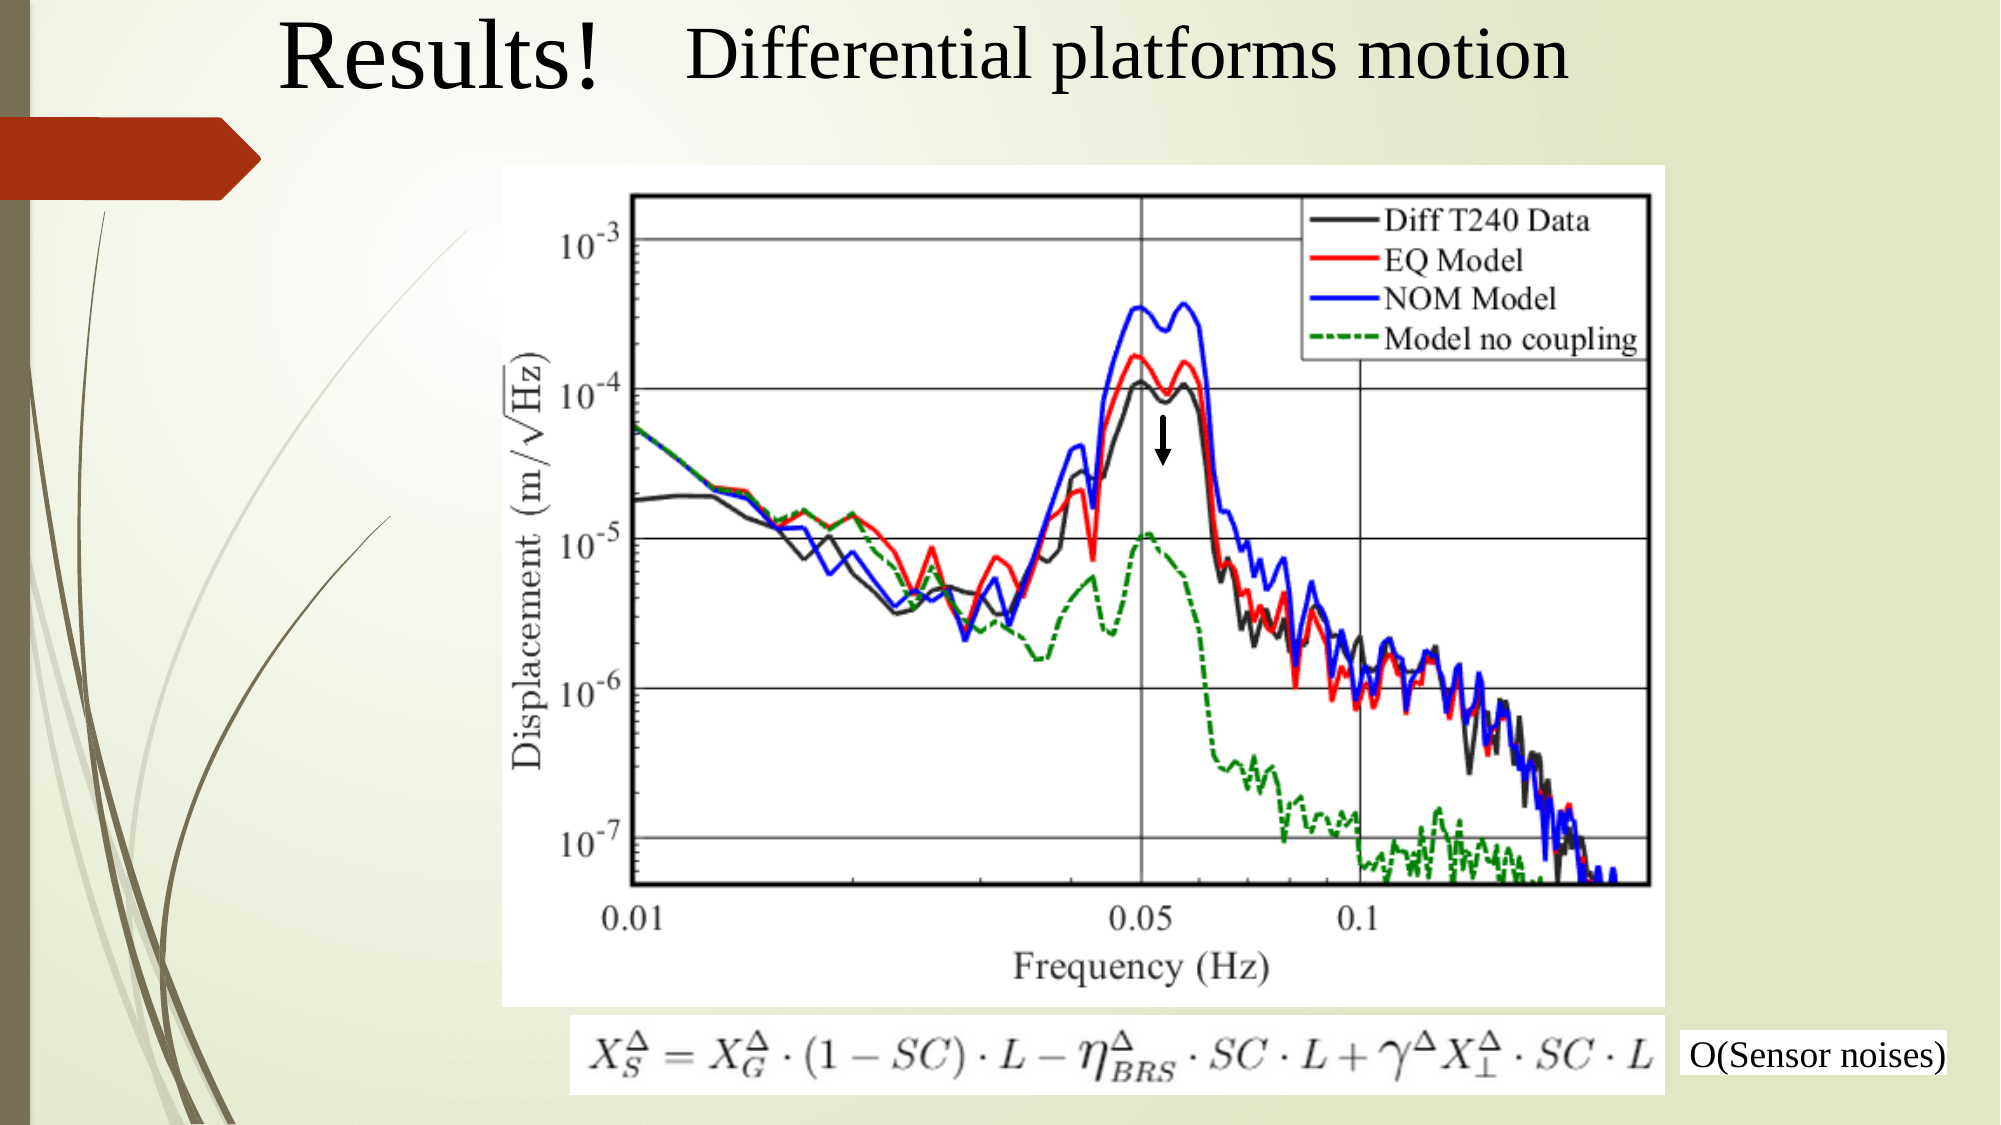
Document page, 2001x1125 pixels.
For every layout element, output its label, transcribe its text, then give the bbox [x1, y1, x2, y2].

text_box Results! [262, 0, 621, 117]
picture [502, 165, 1665, 1008]
picture [570, 1014, 1665, 1096]
text_box Differential platforms motion [670, 0, 1689, 102]
